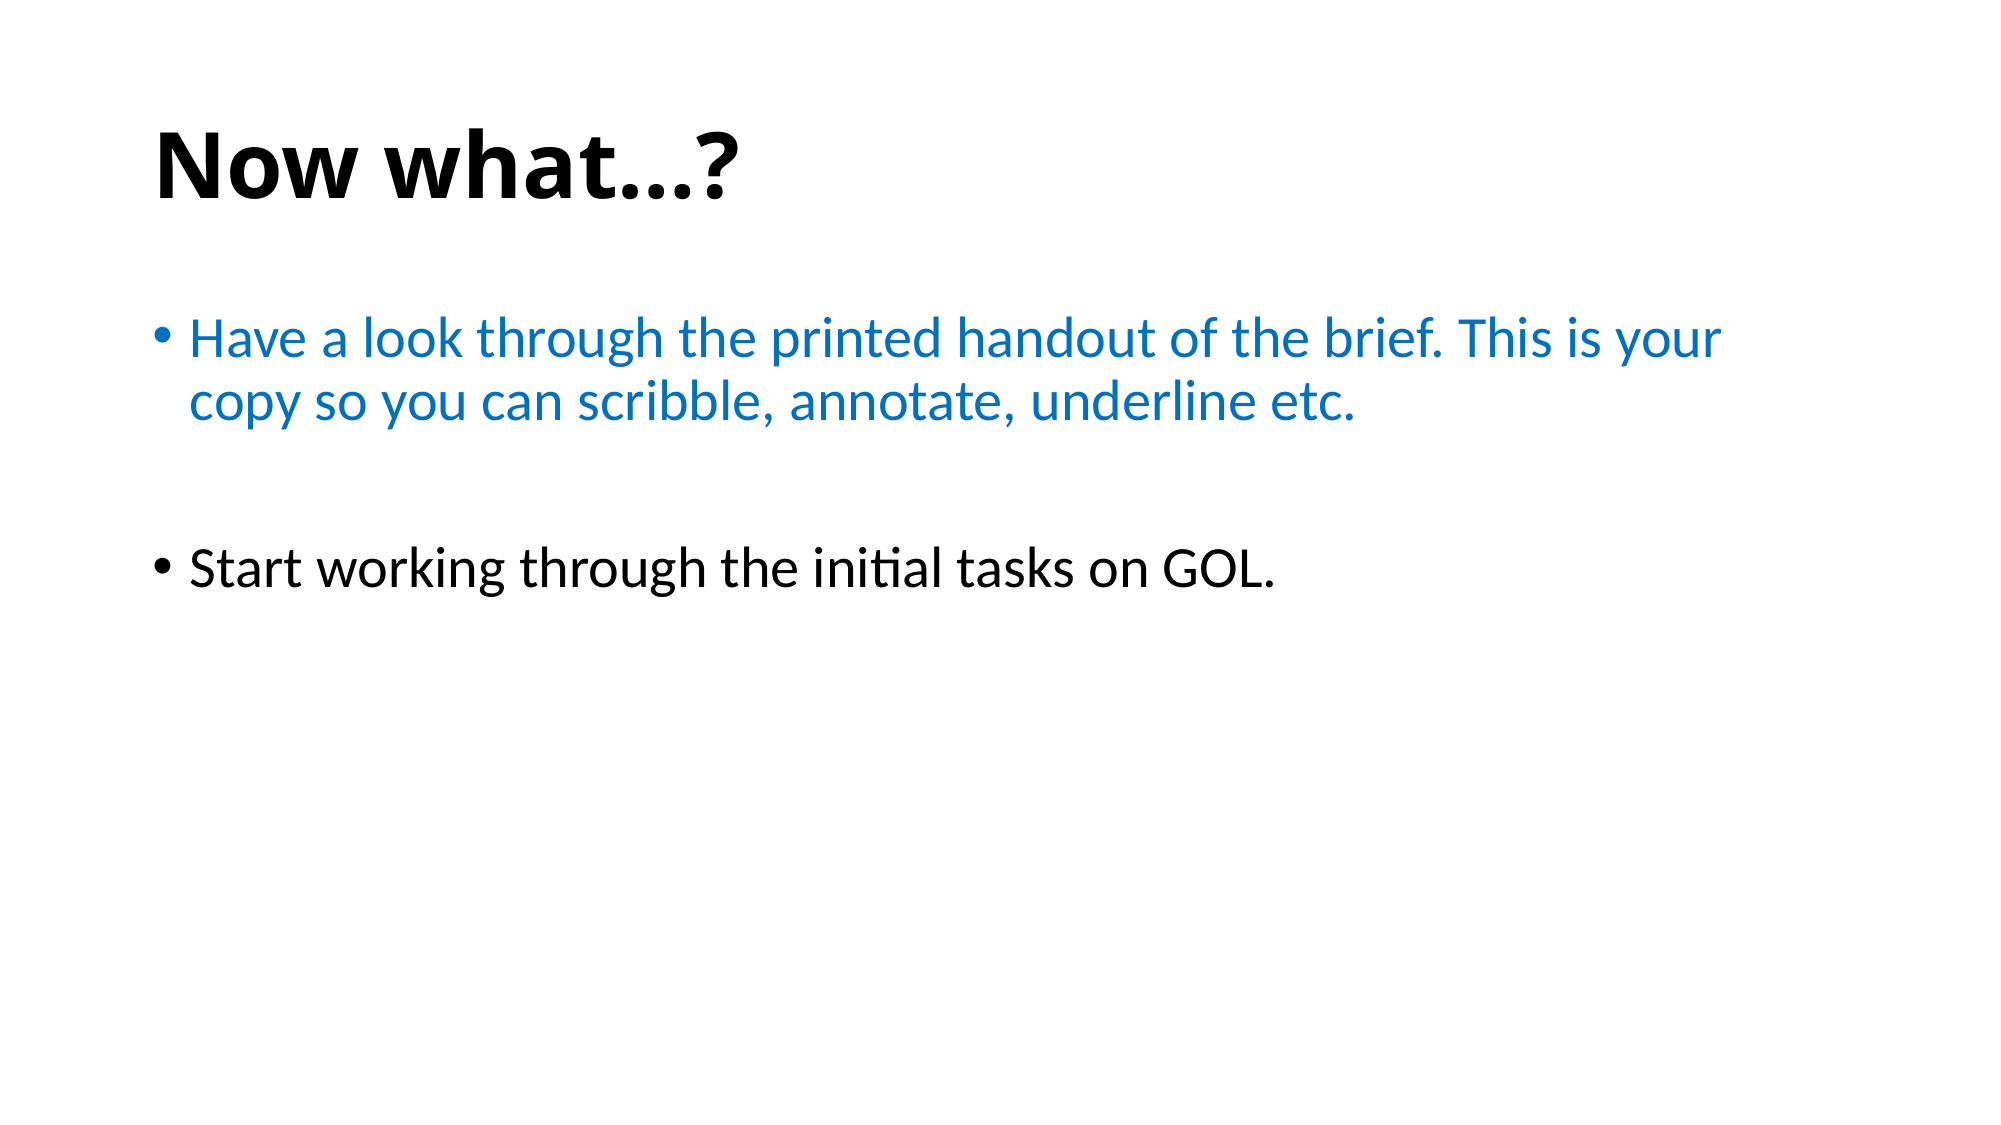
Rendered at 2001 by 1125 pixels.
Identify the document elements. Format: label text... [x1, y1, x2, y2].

list Have a look through the printed handout of the brief. This is your copy so you can scribble, annotate, underline etc. Start working through the initial tasks on GOL. [137, 299, 1863, 1014]
title Now what…? [137, 59, 1863, 278]
